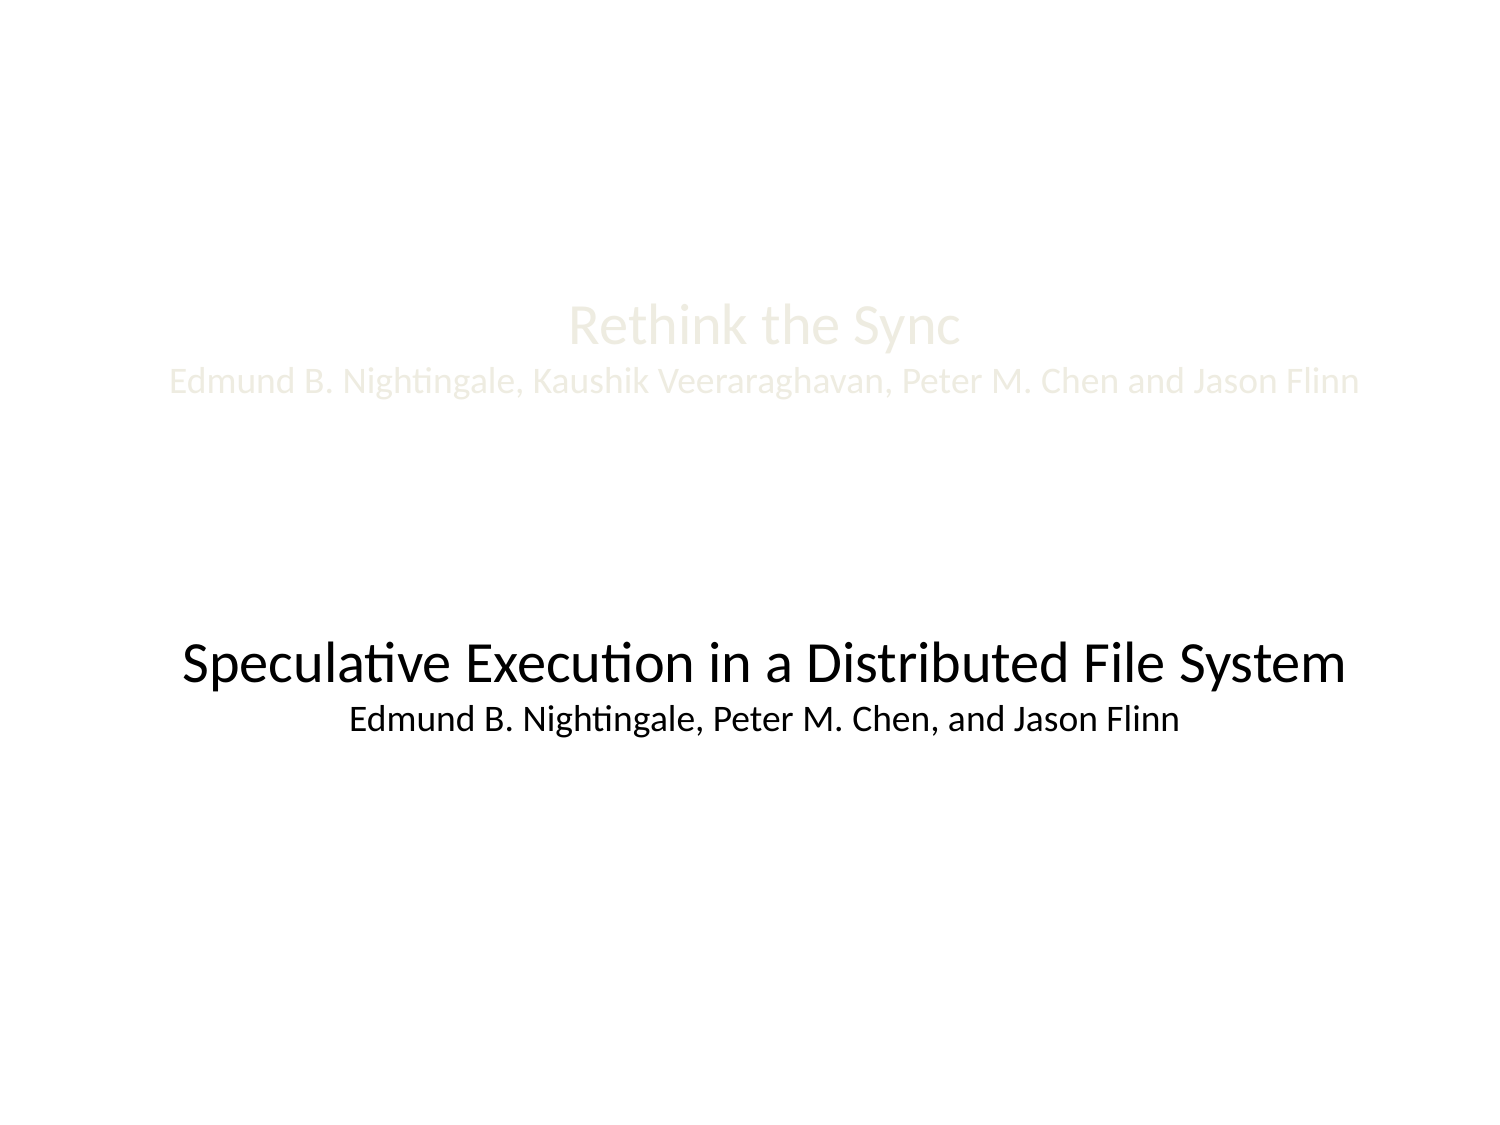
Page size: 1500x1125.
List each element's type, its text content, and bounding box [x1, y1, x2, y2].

text_box Rethink the Sync Edmund B. Nightingale, Kaushik Veeraraghavan, Peter M. Chen and Jason Flinn [90, 249, 1441, 438]
title Speculative Execution in a Distributed File System Edmund B. Nightingale, Peter M. Chen, and Jason Flinn [90, 587, 1441, 775]
